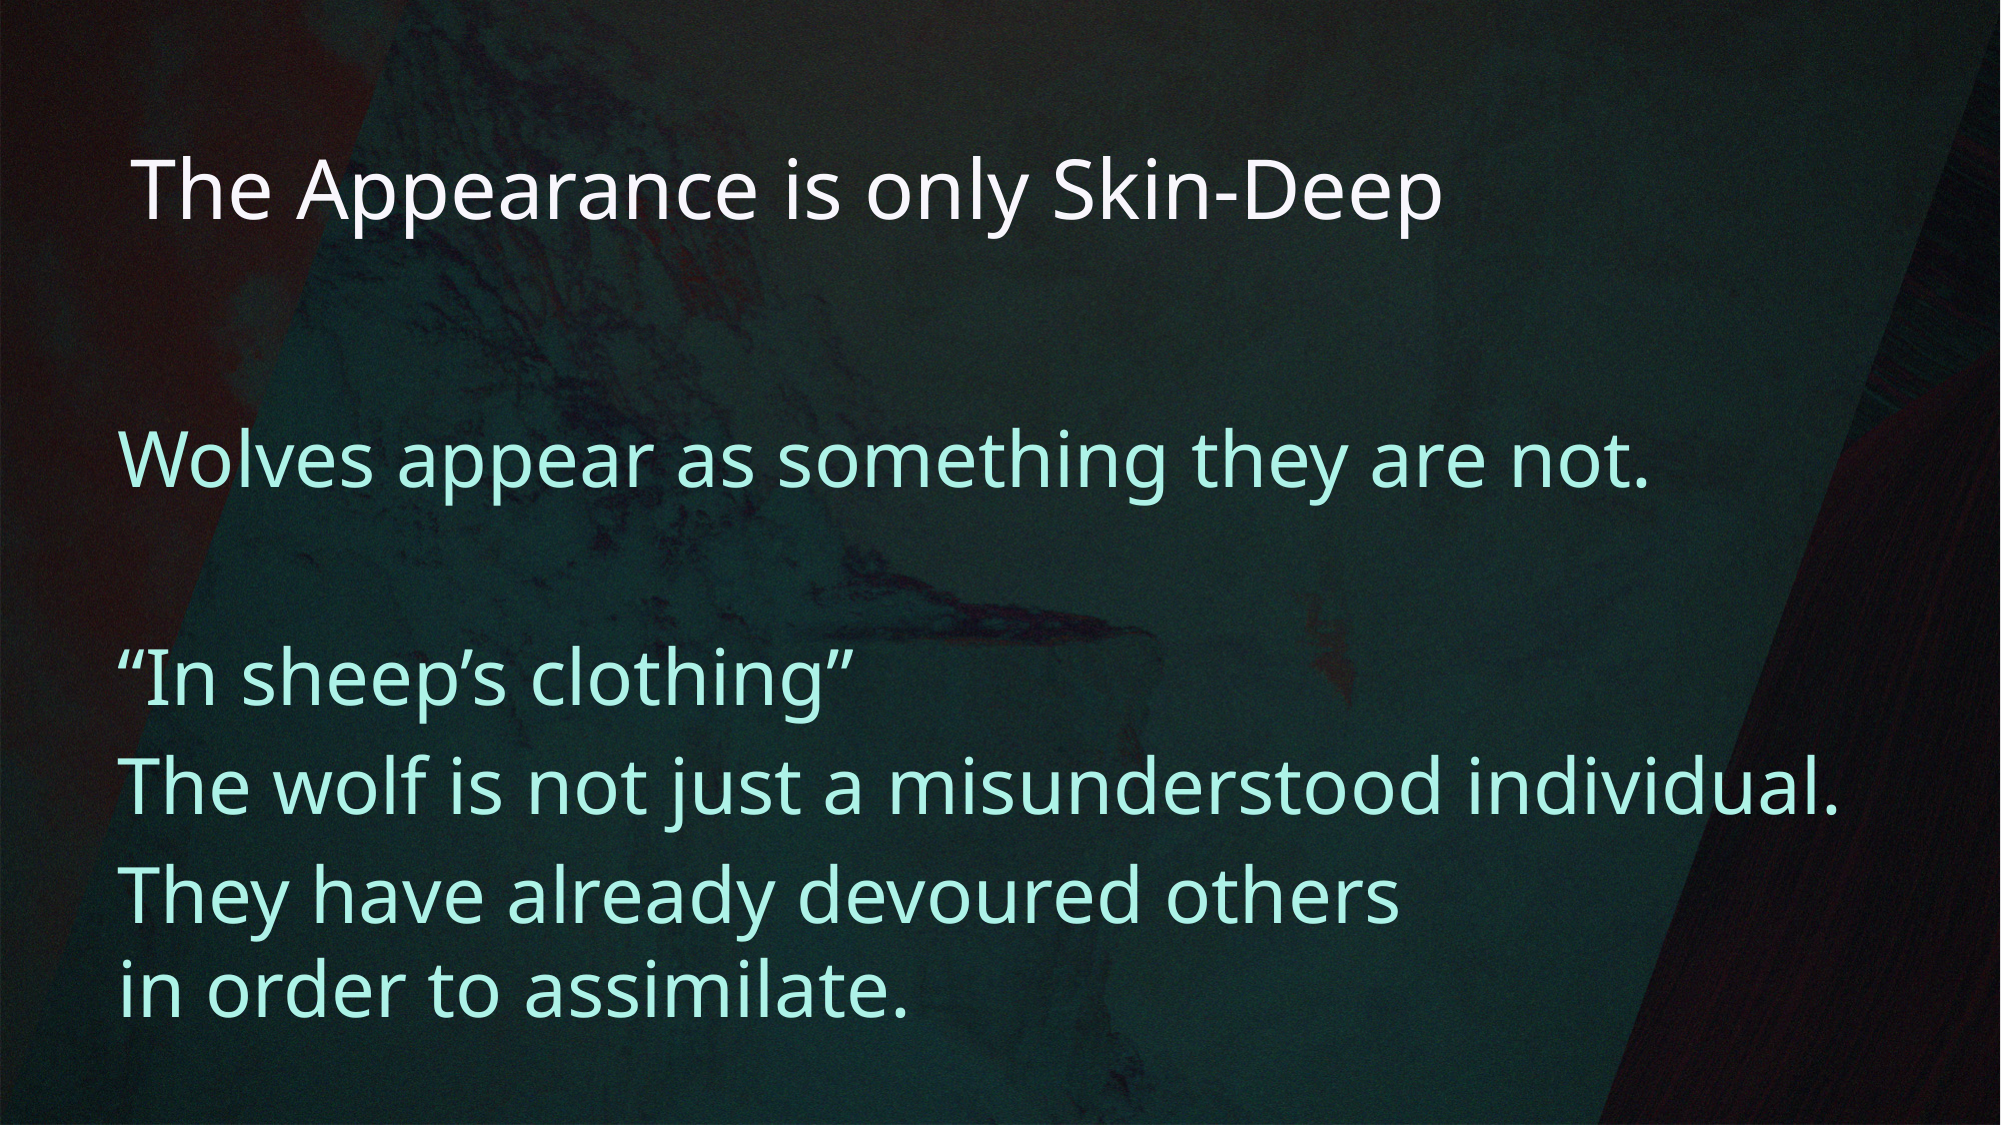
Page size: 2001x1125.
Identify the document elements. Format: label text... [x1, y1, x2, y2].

text_box Wolves appear as something they are not. “In sheep’s clothing” The wolf is not just a misunderstood individual. They have already devoured others in order to assimilate. [102, 317, 1967, 1125]
text_box The Appearance is only Skin-Deep [115, 95, 1678, 277]
picture [0, 0, 2001, 1125]
